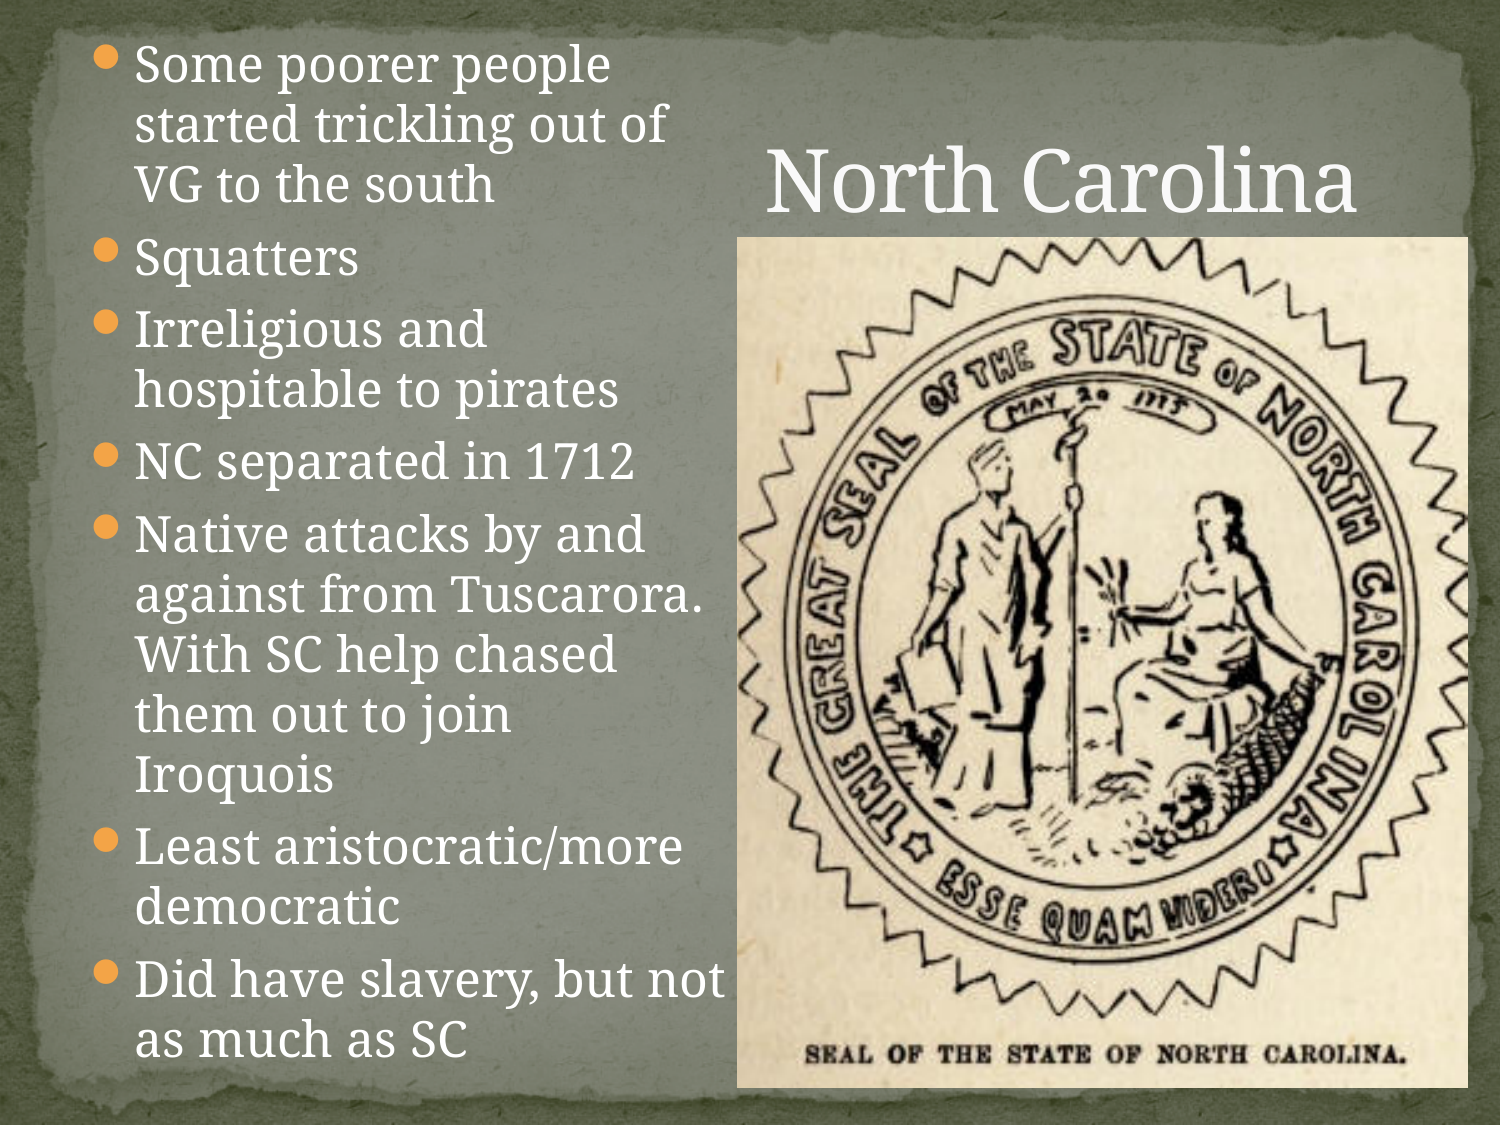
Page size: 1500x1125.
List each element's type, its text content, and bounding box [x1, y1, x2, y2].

picture [737, 237, 1468, 1088]
list Some poorer people started trickling out of VG to the south Squatters Irreligious and hospitable to pirates NC separated in 1712 Native attacks by and against from Tuscarora. With SC help chased them out to join Iroquois Least aristocratic/more democratic Did have slavery, but not as much as SC [74, 24, 742, 1001]
title North Carolina [749, 24, 1425, 227]
